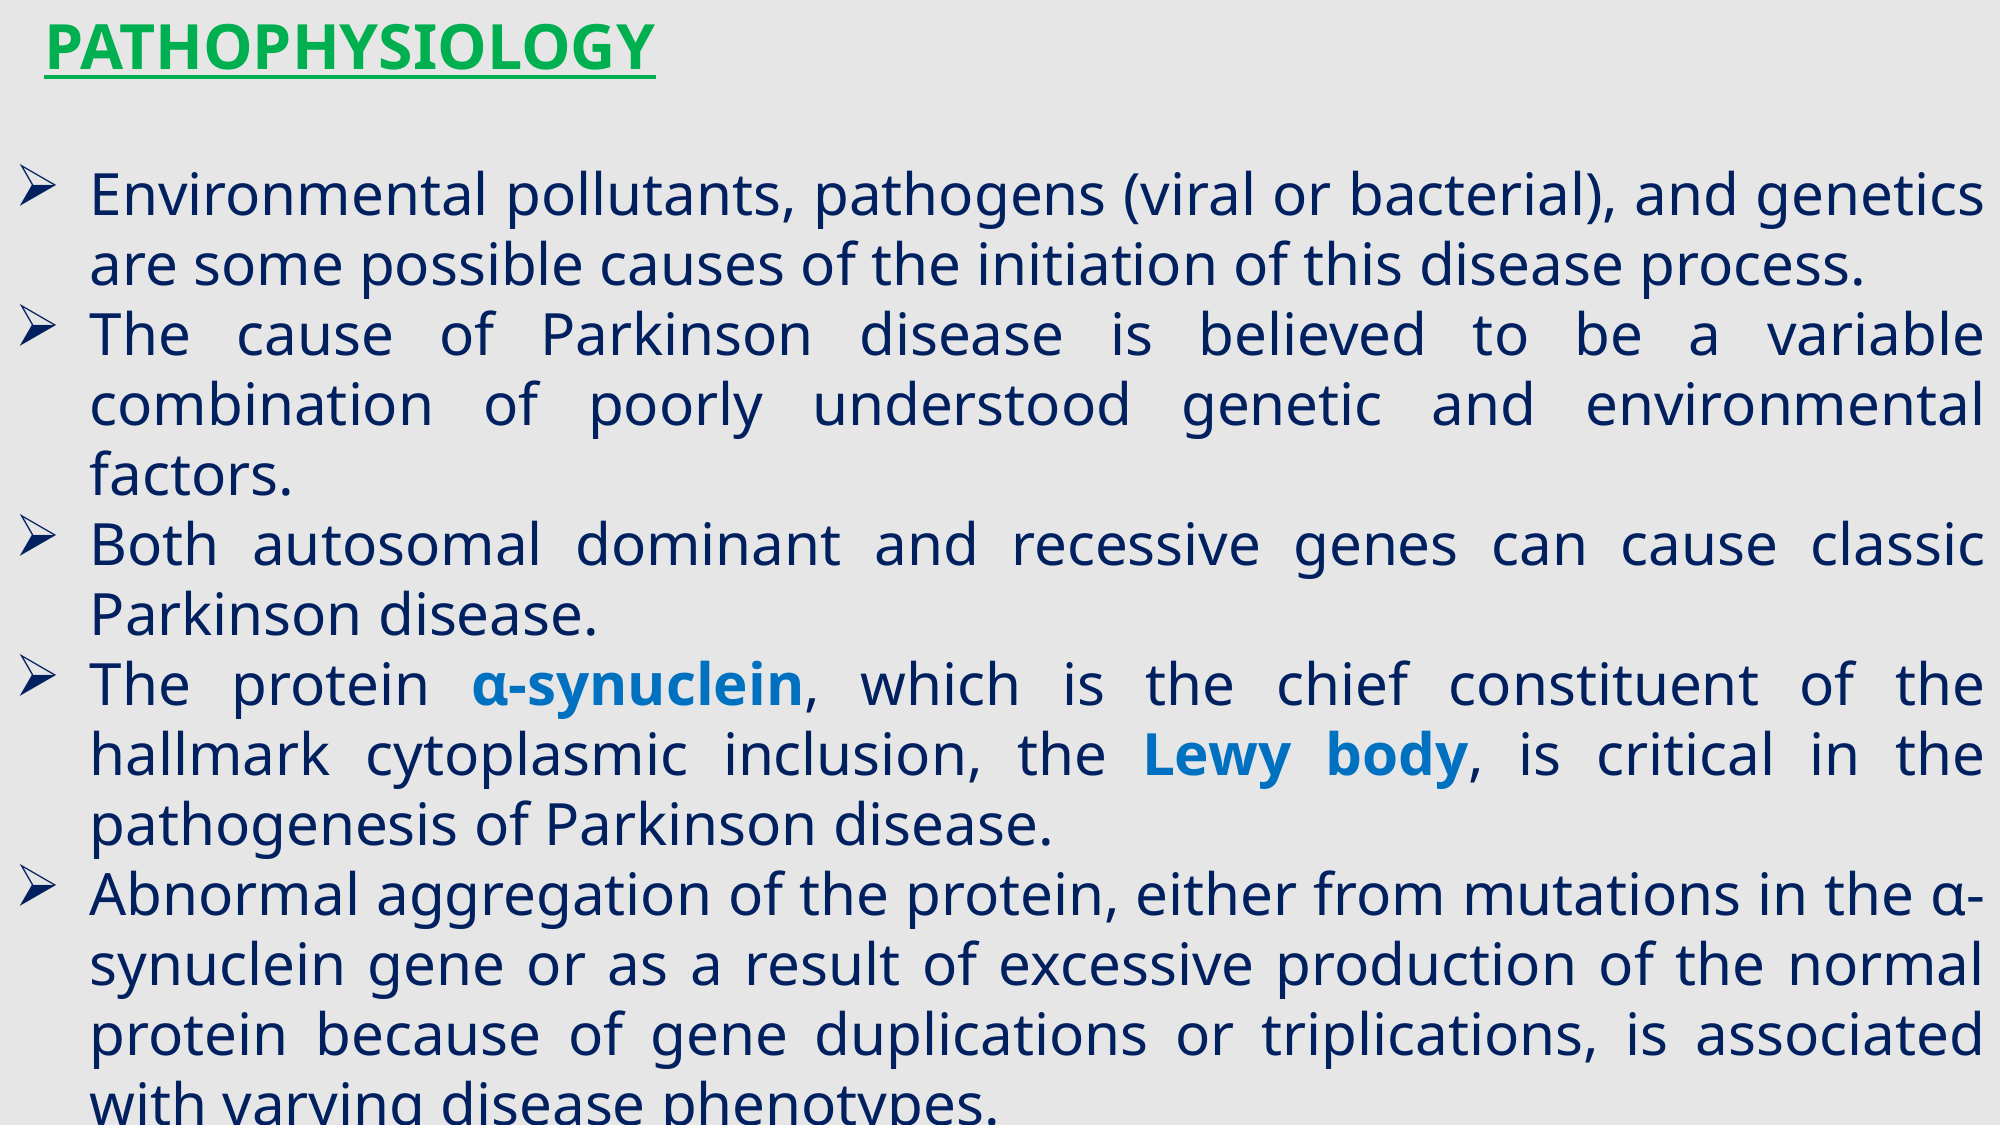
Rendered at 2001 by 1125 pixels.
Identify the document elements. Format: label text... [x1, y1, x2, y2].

text_box Environmental pollutants, pathogens (viral or bacterial), and genetics are some possible causes of the initiation of this disease process. The cause of Parkinson disease is believed to be a variable combination of poorly understood genetic and environmental factors. Both autosomal dominant and recessive genes can cause classic Parkinson disease. The protein α-synuclein, which is the chief constituent of the hallmark cytoplasmic inclusion, the Lewy body, is critical in the pathogenesis of Parkinson disease. Abnormal aggregation of the protein, either from mutations in the α-synuclein gene or as a result of excessive production of the normal protein because of gene duplications or triplications, is associated with varying disease phenotypes. [0, 149, 2000, 1125]
text_box PATHOPHYSIOLOGY [29, 0, 671, 90]
